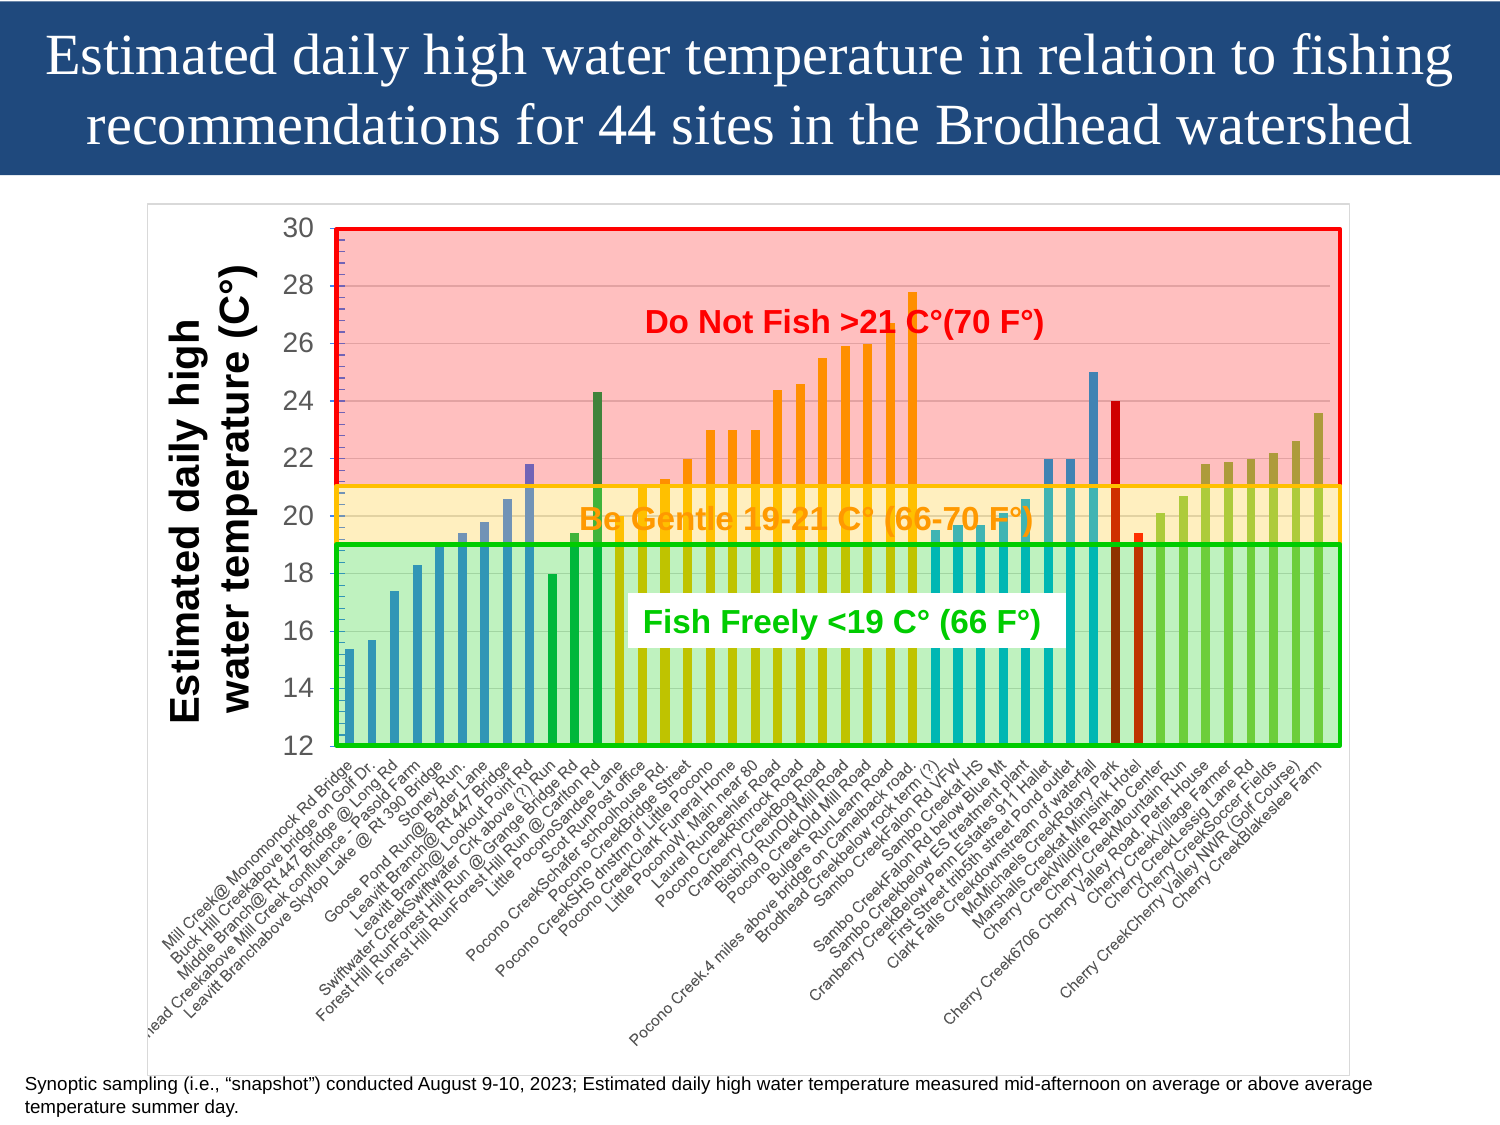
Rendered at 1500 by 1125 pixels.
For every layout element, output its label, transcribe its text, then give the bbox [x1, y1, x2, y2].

picture [146, 202, 1350, 1077]
title Estimated daily high water temperature in relation to fishing recommendations for 44 sites in the Brodhead watershed [0, 1, 1500, 176]
text_box Synoptic sampling (i.e., “snapshot”) conducted August 9-10, 2023; Estimated daily high water temperature measured mid-afternoon on average or above average temperature summer day. [10, 1064, 1404, 1125]
